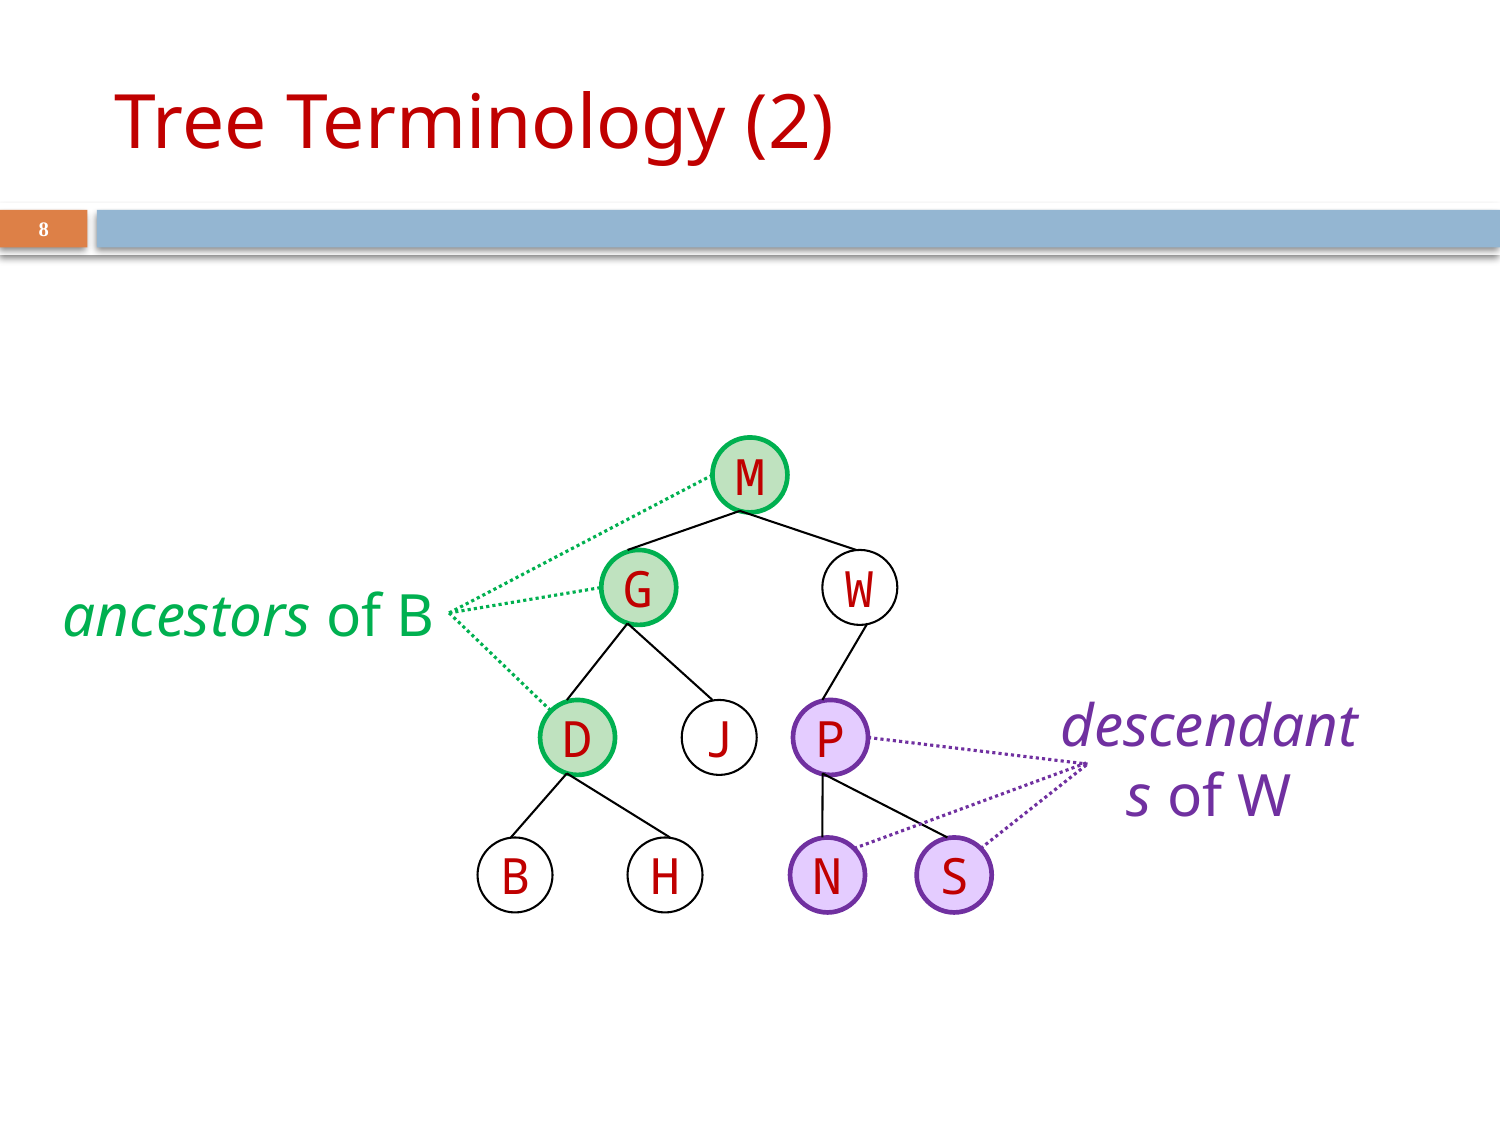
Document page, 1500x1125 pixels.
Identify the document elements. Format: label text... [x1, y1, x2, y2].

title Tree Terminology (2) [99, 37, 1438, 200]
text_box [422, 474, 713, 614]
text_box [980, 763, 1088, 849]
text_box descendants of W [1043, 680, 1375, 836]
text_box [422, 613, 552, 712]
slide_number 8 [0, 208, 88, 249]
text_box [853, 762, 983, 849]
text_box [867, 737, 1088, 762]
text_box ancestors of B [48, 570, 417, 656]
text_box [477, 437, 992, 913]
